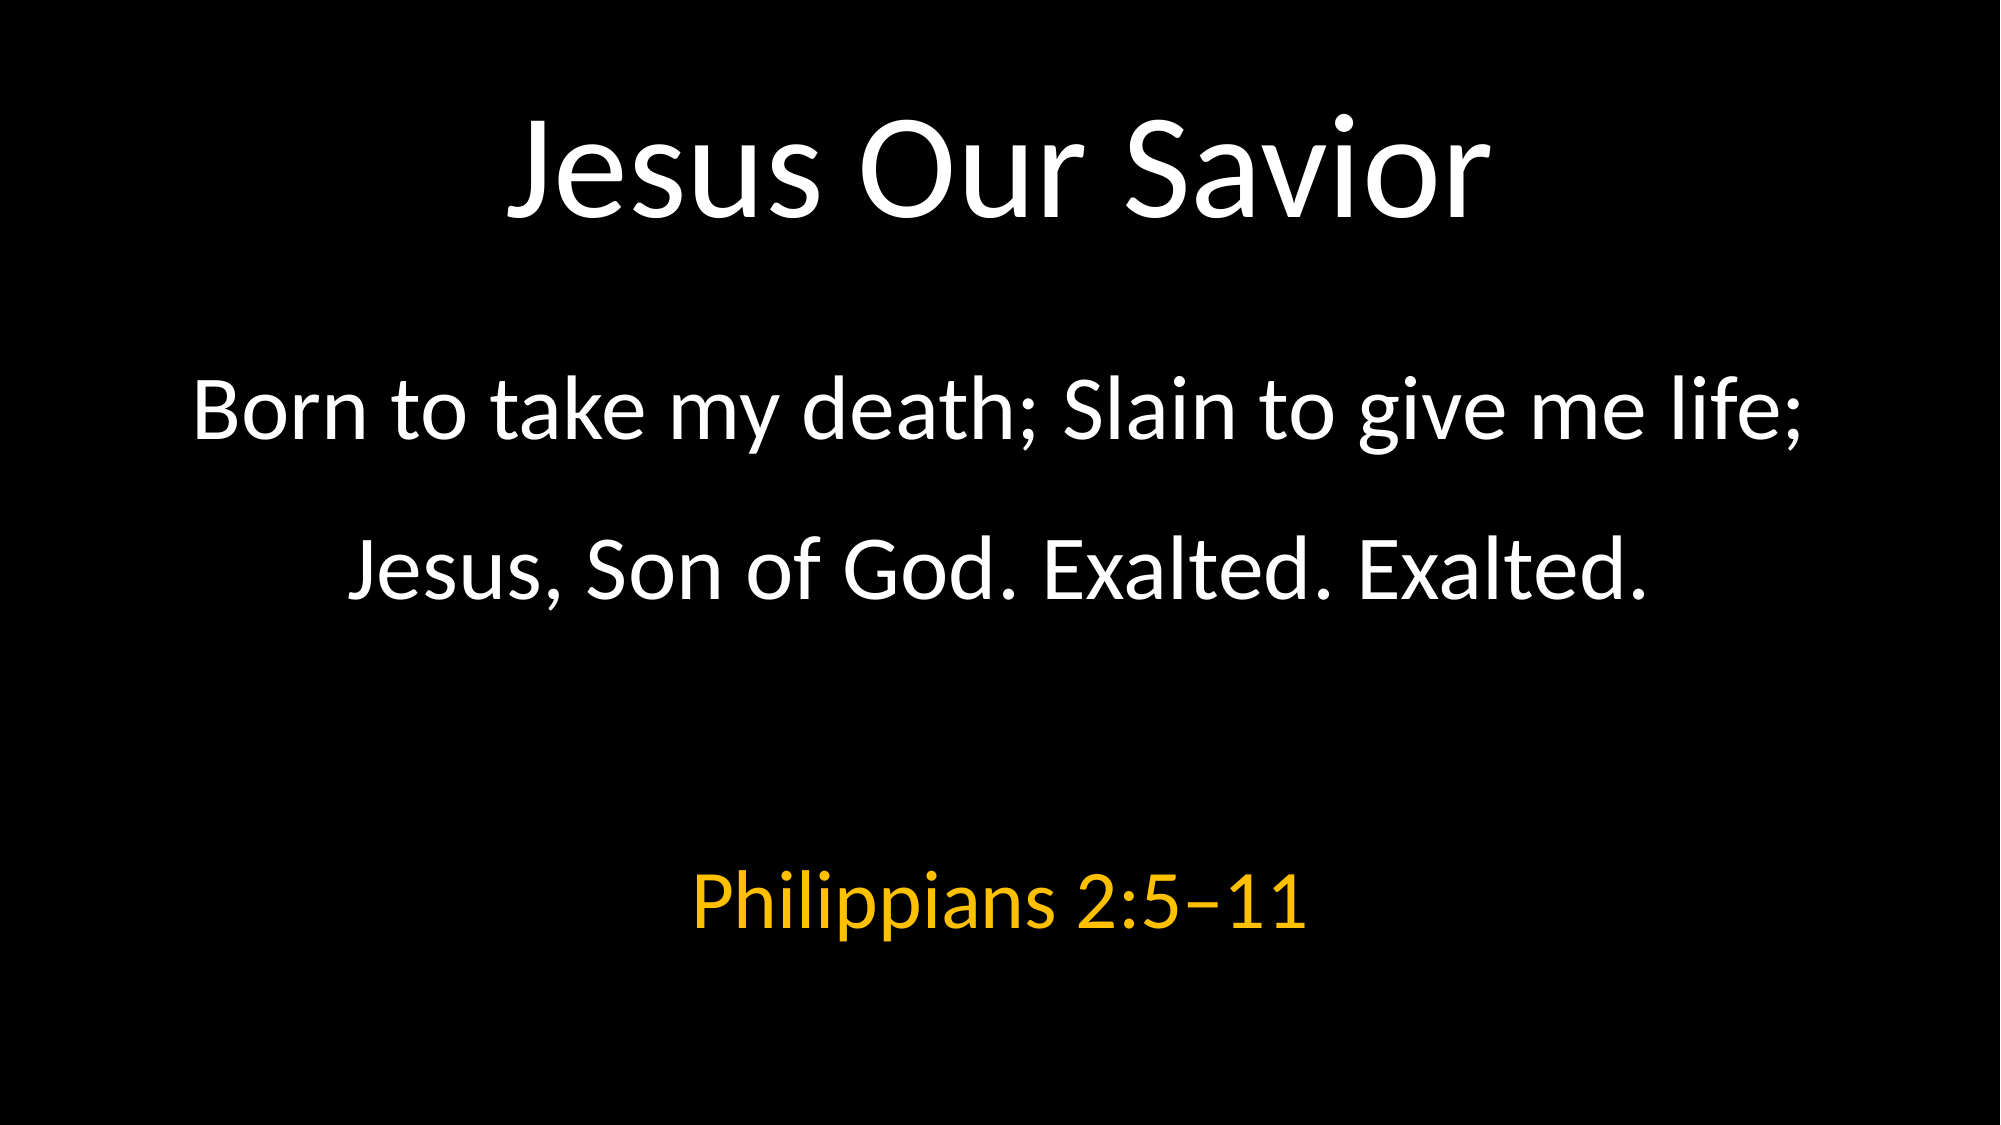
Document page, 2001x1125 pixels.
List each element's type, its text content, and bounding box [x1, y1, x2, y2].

list Philippians 2:5–11 [173, 726, 1827, 1066]
title Jesus Our Savior [137, 59, 1863, 278]
list Born to take my death; Slain to give me life; Jesus, Son of God. Exalted. Exalted. [41, 299, 1959, 666]
